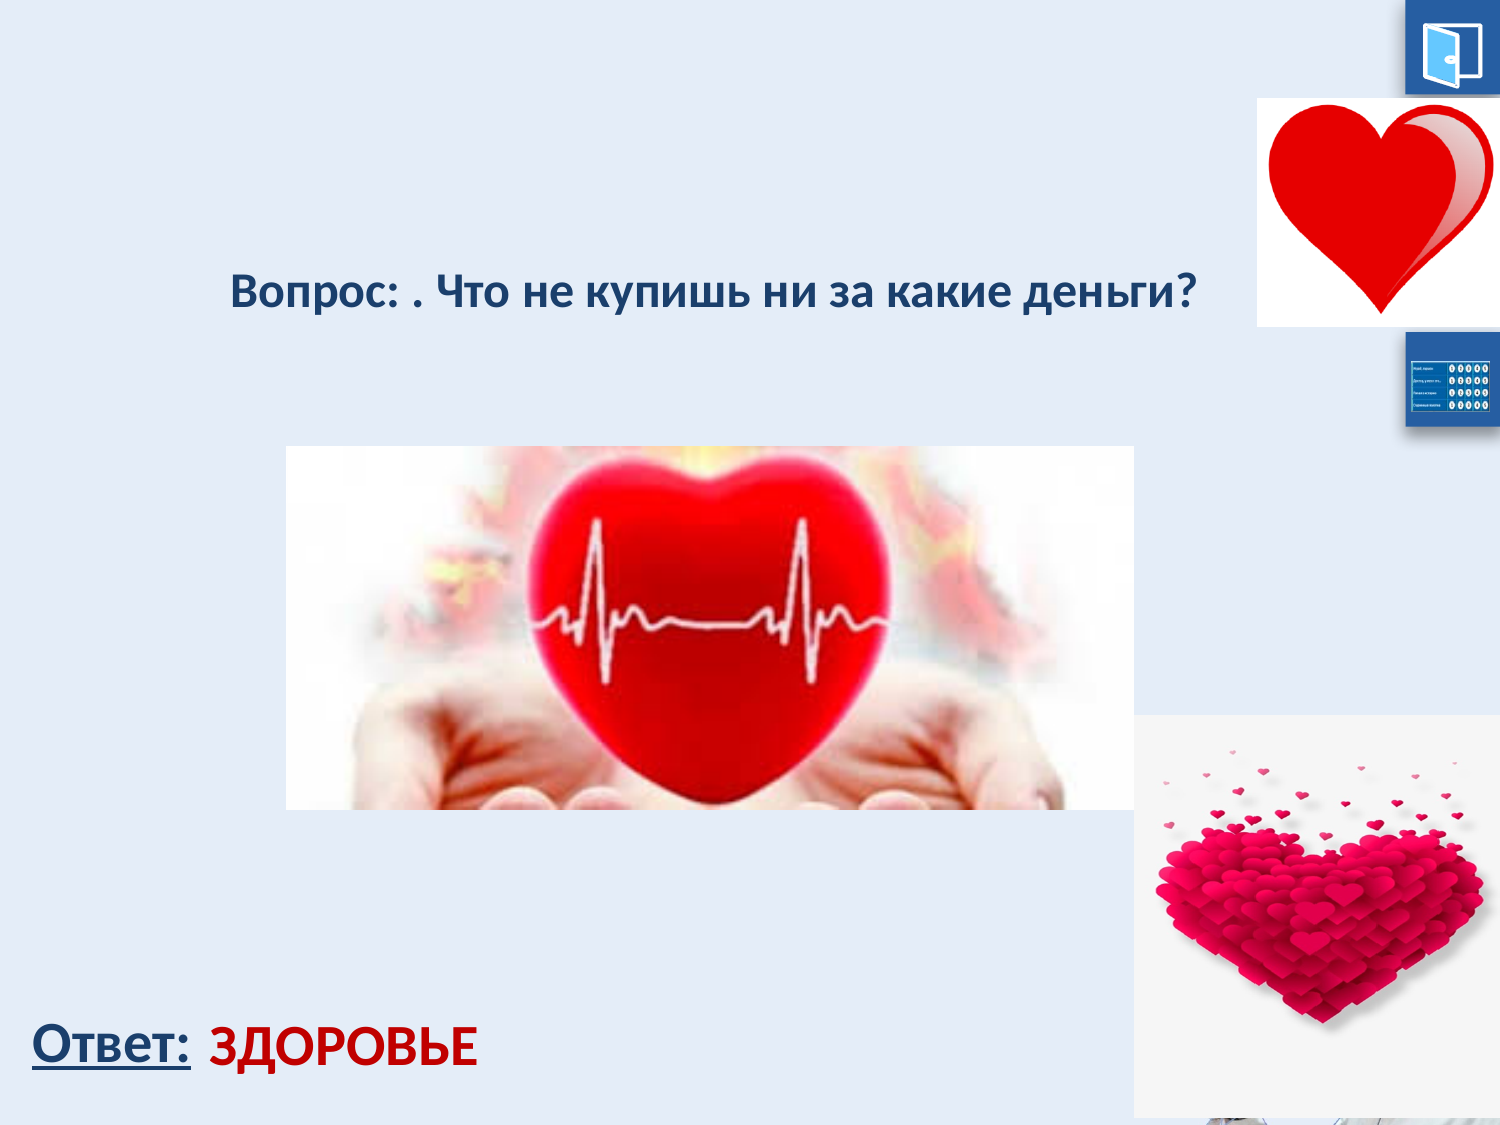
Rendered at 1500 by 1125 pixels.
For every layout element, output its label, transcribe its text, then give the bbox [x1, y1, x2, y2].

picture [1256, 98, 1500, 327]
picture [286, 446, 1500, 1119]
picture [1411, 361, 1490, 412]
text_box ЗДОРОВЬЕ [194, 999, 1131, 1125]
text_box [39, 997, 197, 1084]
text_box Вопрос: . Что не купишь ни за какие деньги? [47, 250, 1251, 326]
